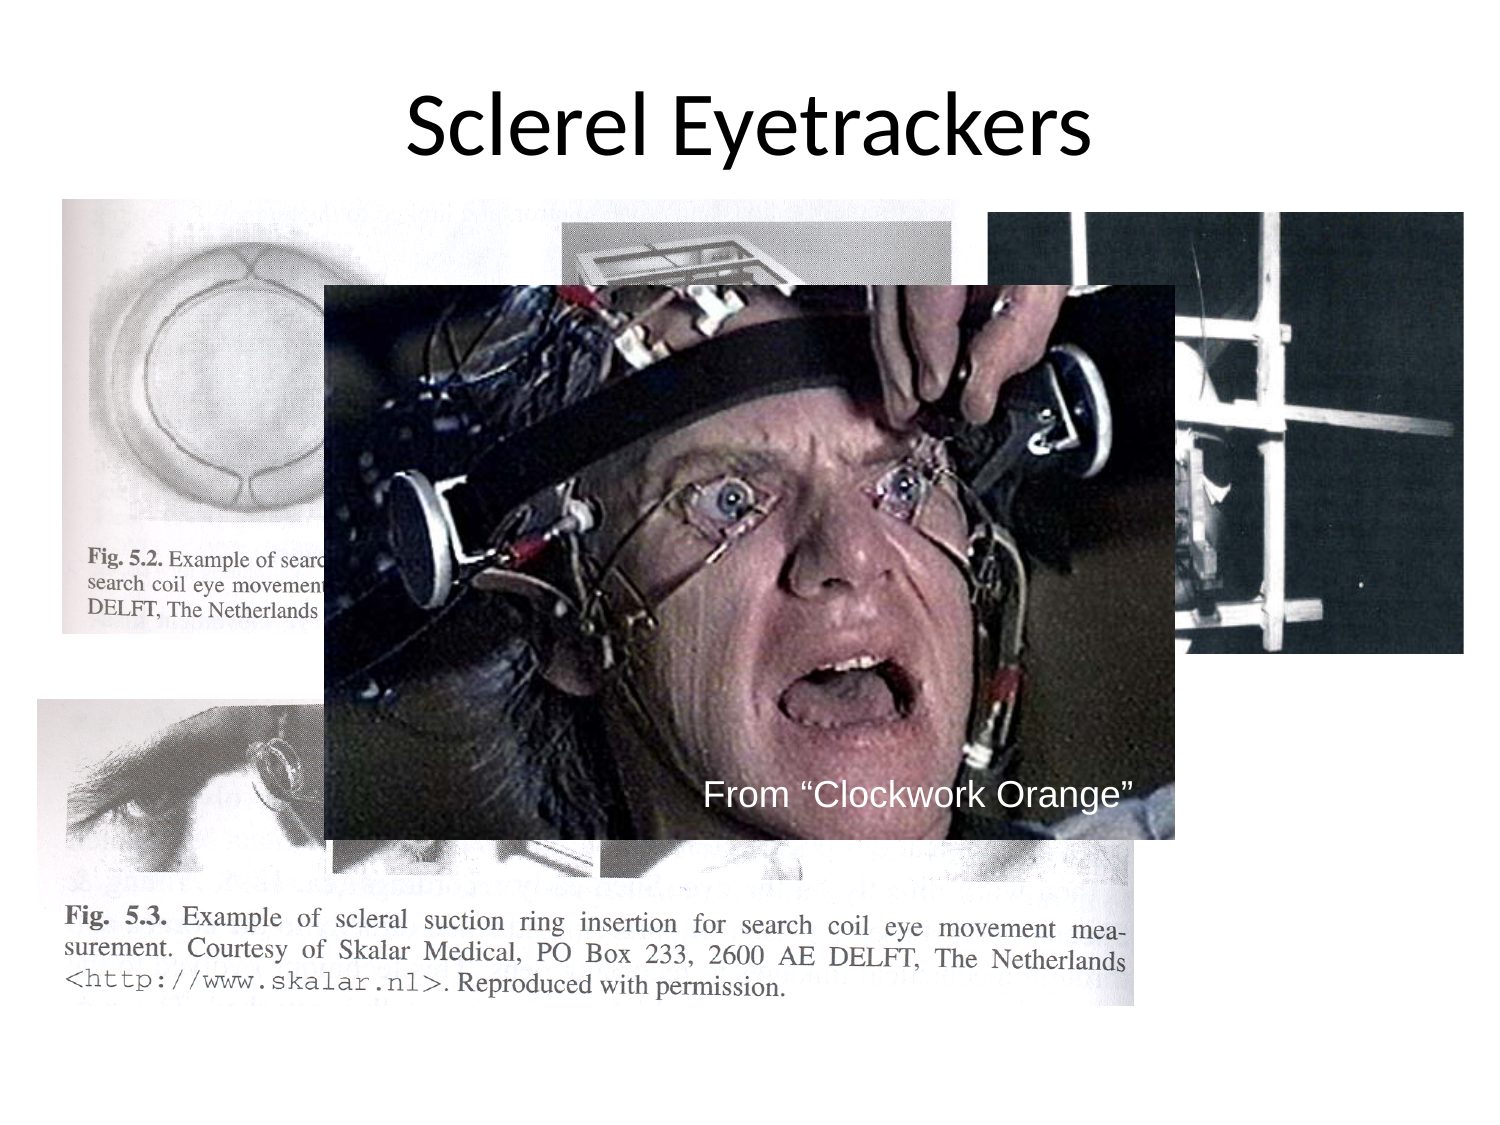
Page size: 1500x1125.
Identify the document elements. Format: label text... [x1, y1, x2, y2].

title Sclerel Eyetrackers [112, 24, 1388, 213]
picture [62, 199, 976, 634]
picture [37, 699, 1134, 1007]
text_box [324, 284, 1176, 841]
picture [987, 212, 1464, 654]
